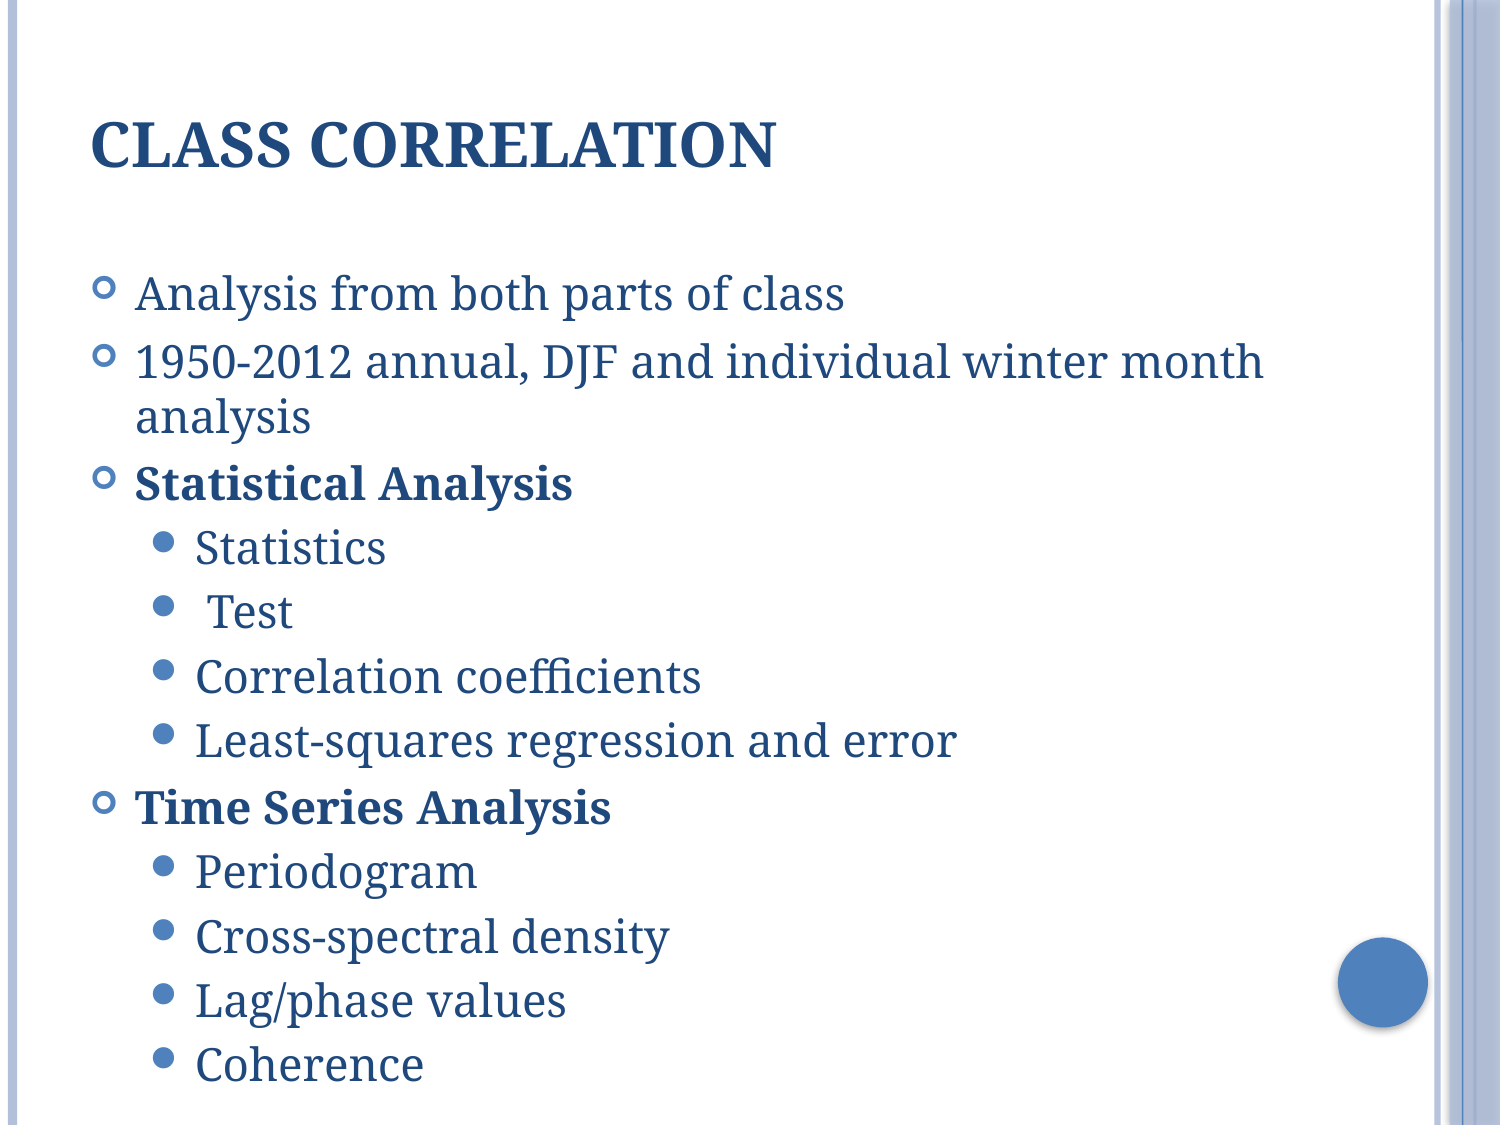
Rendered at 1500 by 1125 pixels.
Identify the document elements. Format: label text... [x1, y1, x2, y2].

title CLASS CORRELATION [75, 0, 1425, 188]
